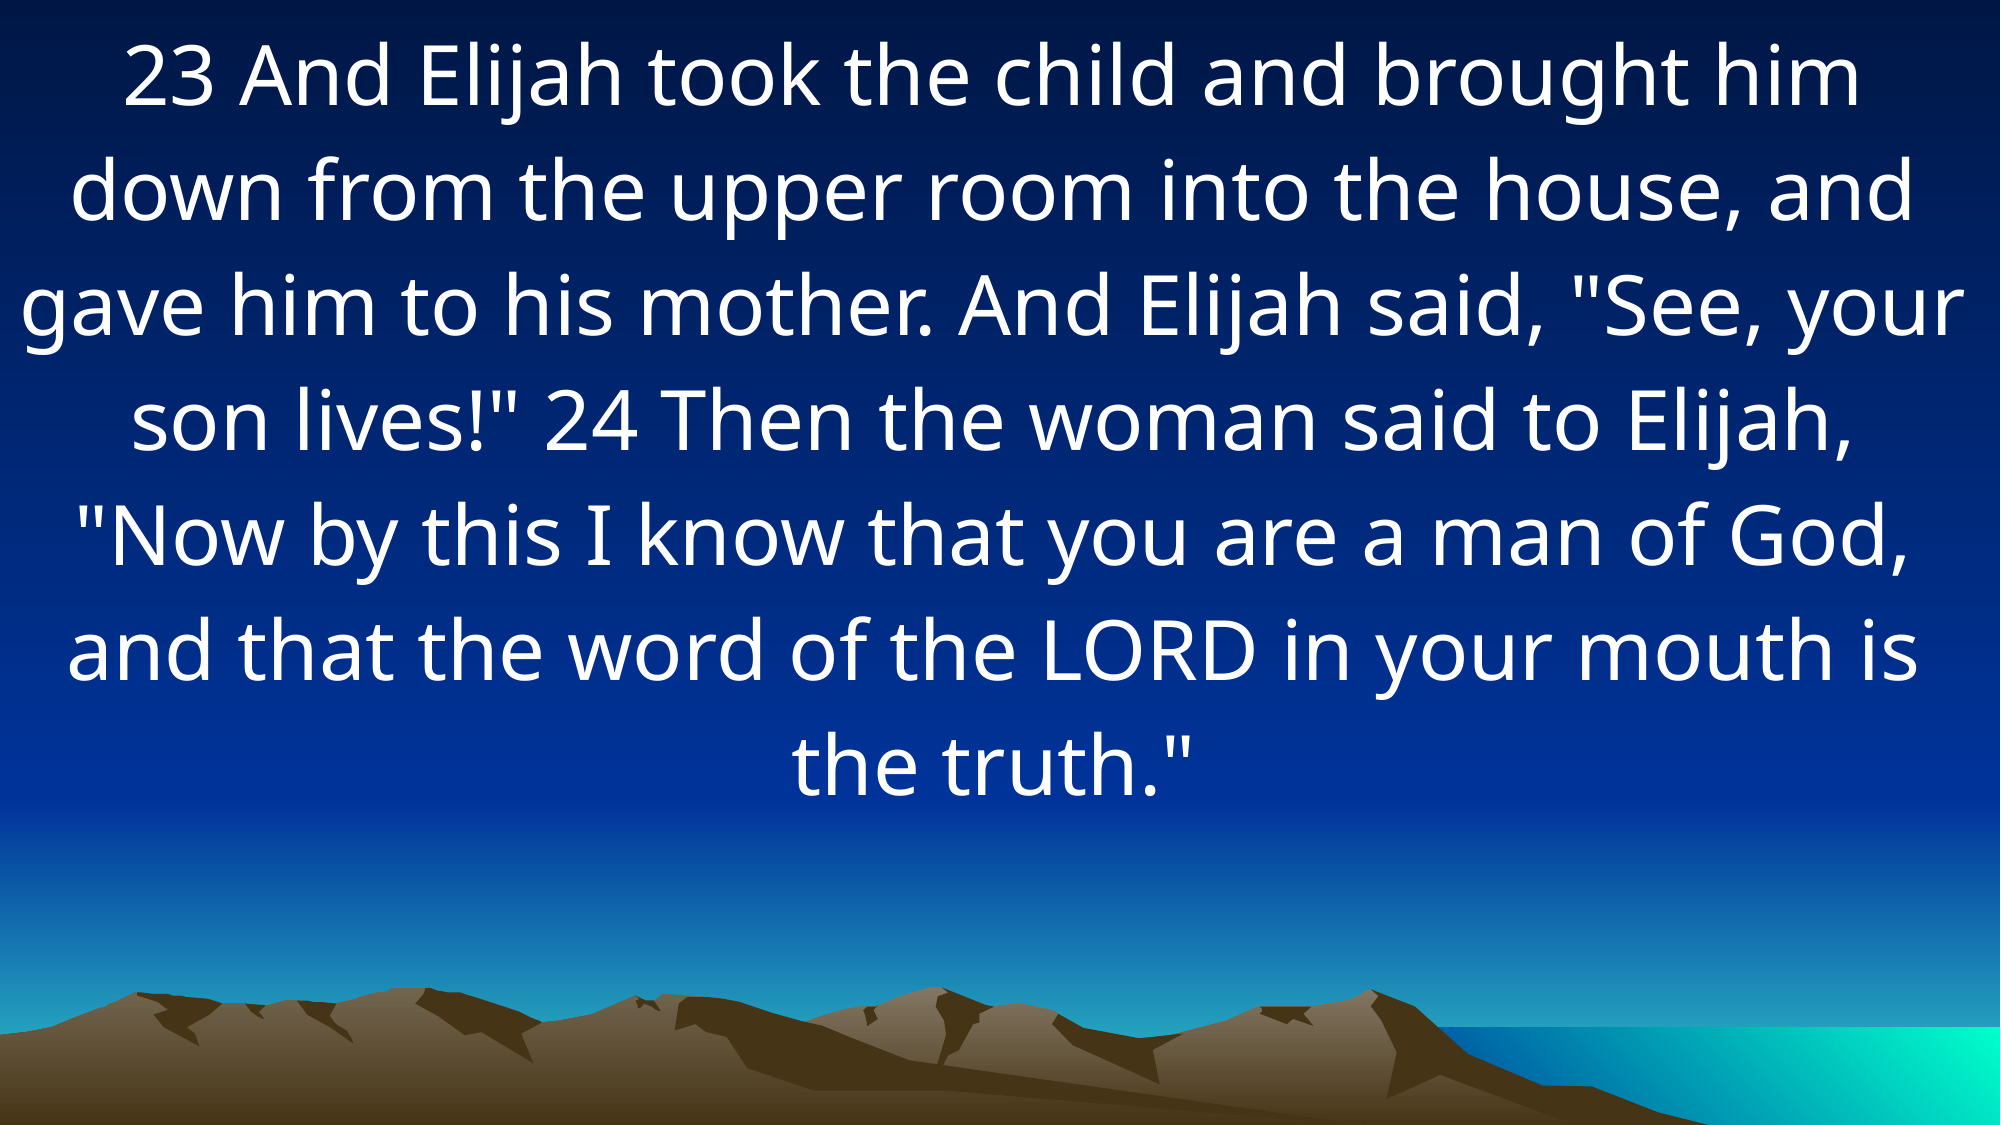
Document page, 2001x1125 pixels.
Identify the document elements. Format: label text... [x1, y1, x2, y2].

text_box 23 And Elijah took the child and brought him down from the upper room into the house, and gave him to his mother. And Elijah said, "See, your son lives!" 24 Then the woman said to Elijah, "Now by this I know that you are a man of God, and that the word of the LORD in your mouth is the truth." [0, 0, 1988, 825]
